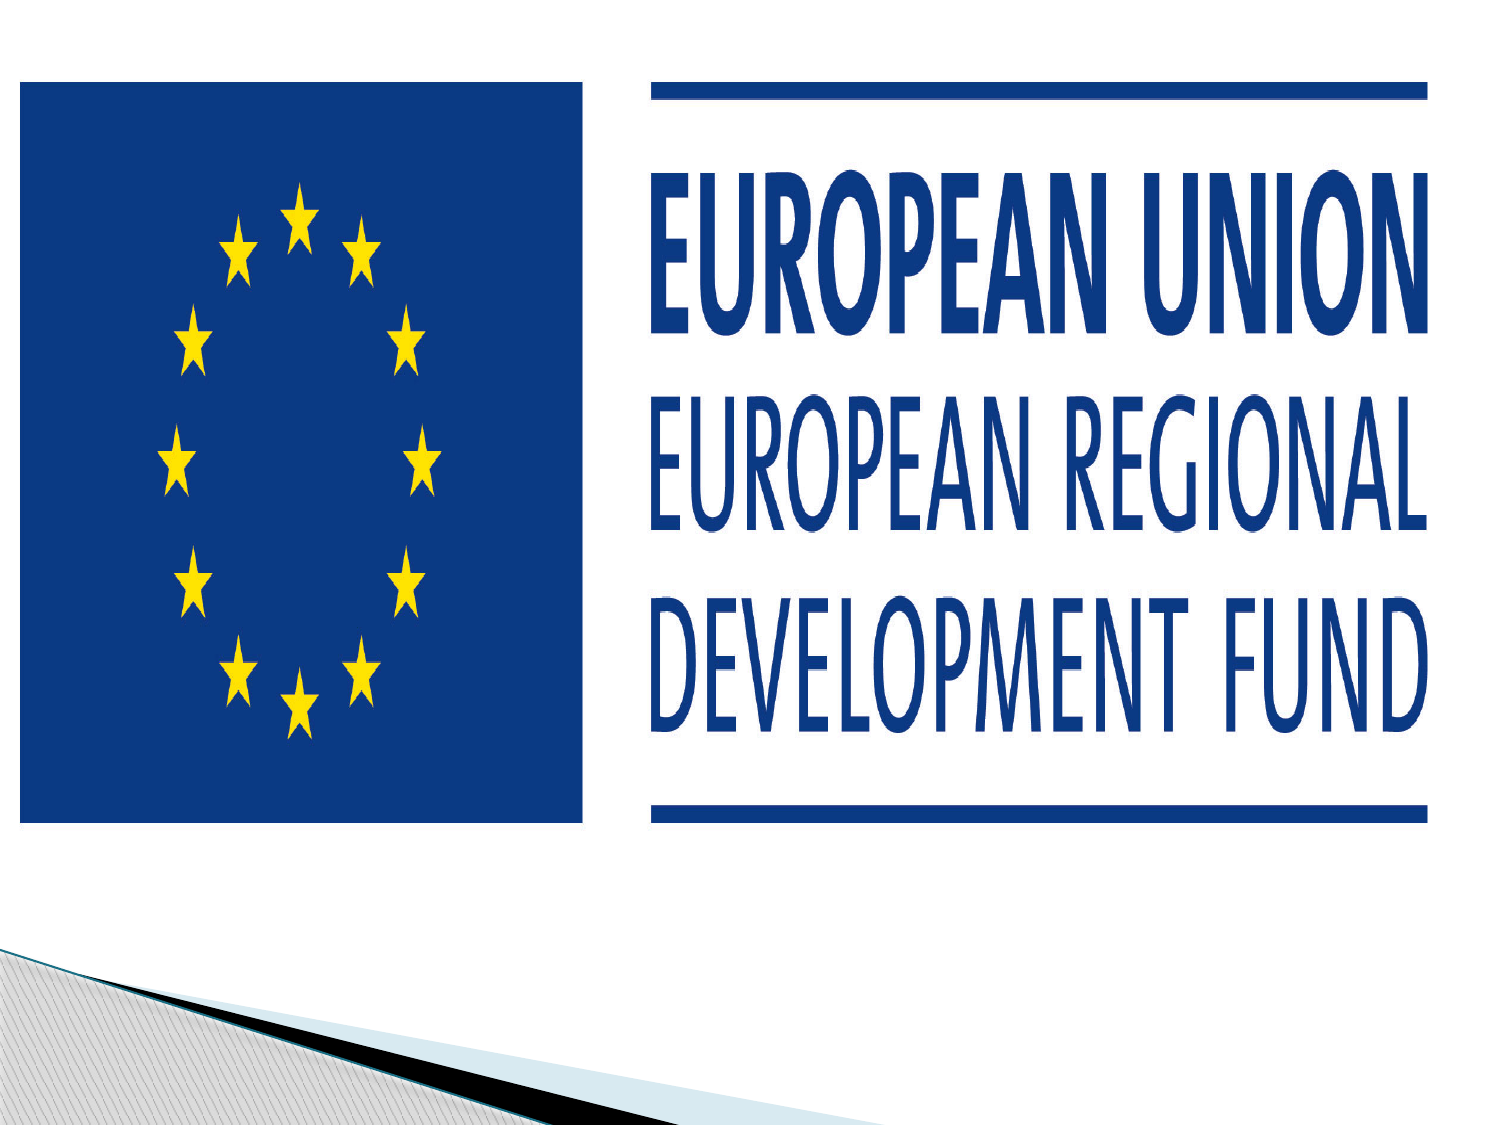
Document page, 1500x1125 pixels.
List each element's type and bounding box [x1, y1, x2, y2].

picture [0, 42, 1448, 866]
